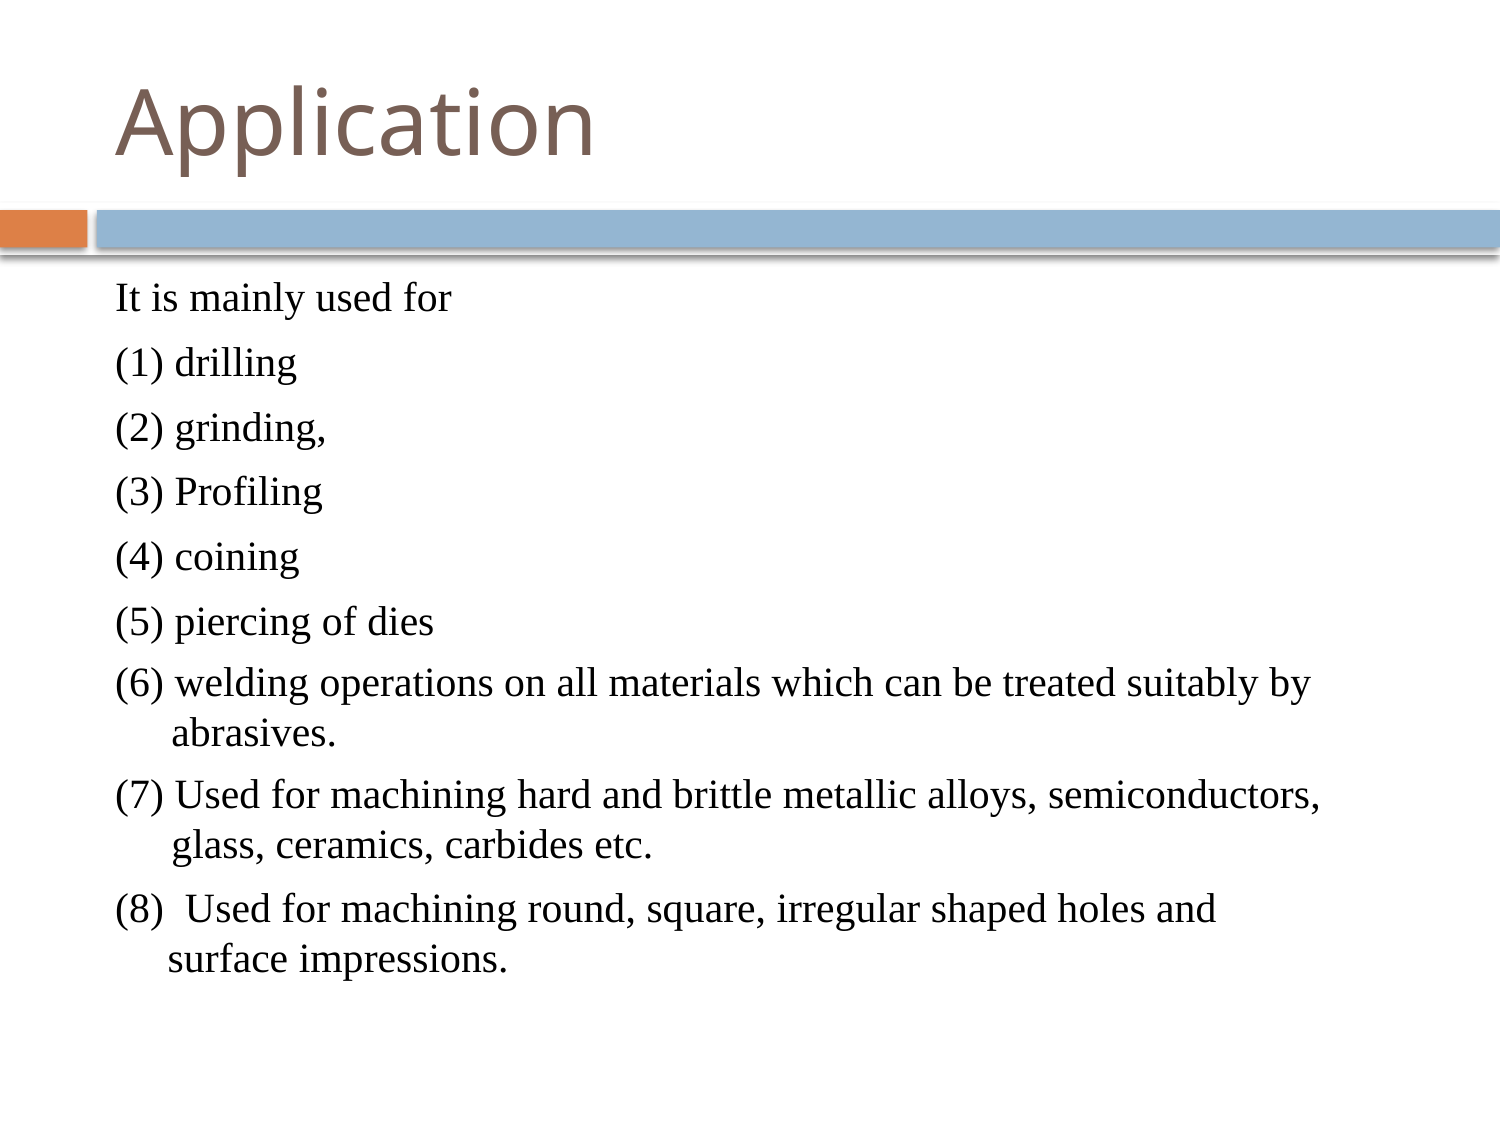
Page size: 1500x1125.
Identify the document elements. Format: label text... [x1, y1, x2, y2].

title Application [100, 37, 1438, 200]
list It is mainly used for (1) drilling (2) grinding, (3) Profiling (4) coining (5) piercing of dies (6) welding operations on all materials which can be treated suitably by abrasives. (7) Used for machining hard and brittle metallic alloys, semiconductors, glass, ceramics, carbides etc. (8) Used for machining round, square, irregular shaped holes and surface impressions. [100, 262, 1363, 1000]
